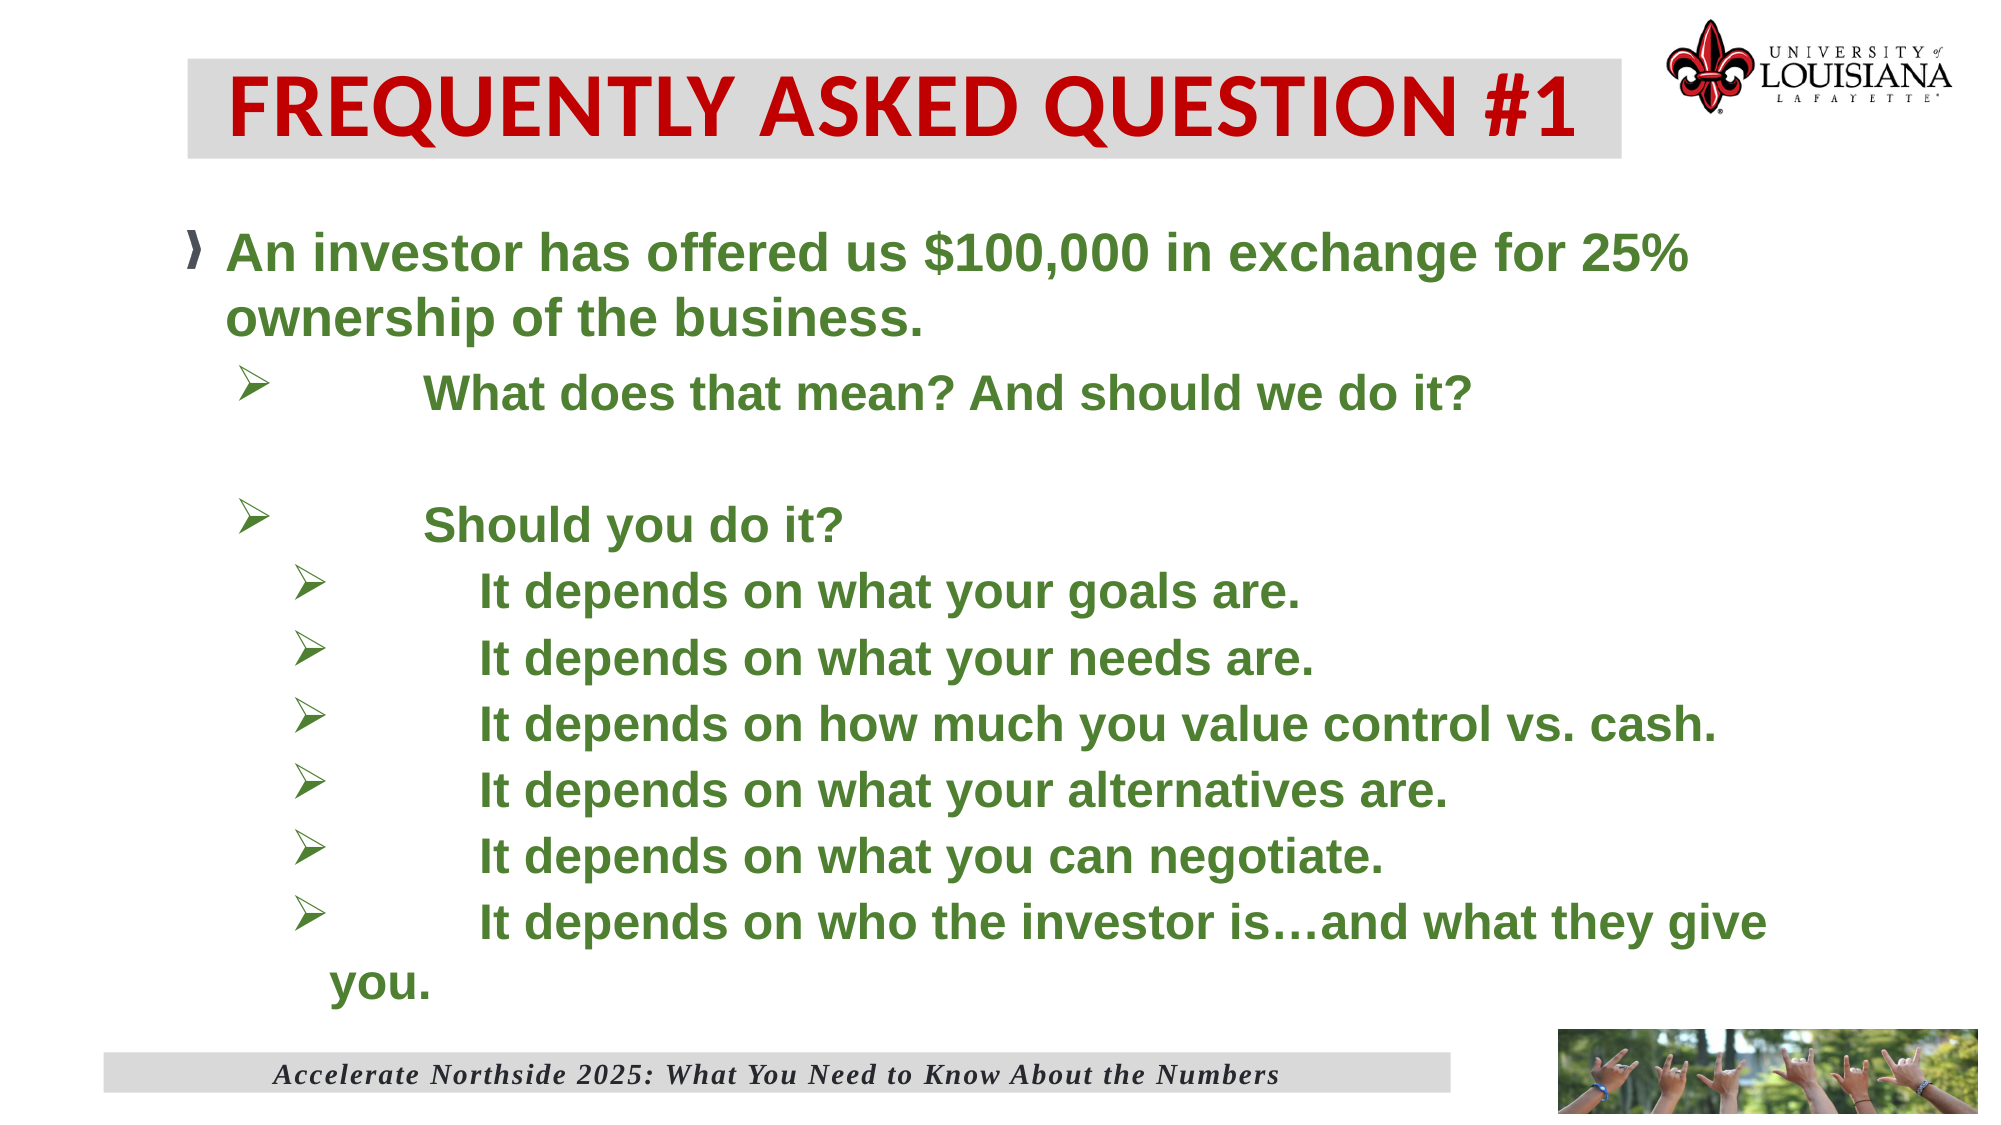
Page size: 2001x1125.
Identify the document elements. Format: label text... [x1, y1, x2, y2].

picture [187, 230, 201, 269]
list An investor has offered us $100,000 in exchange for 25% ownership of the business. What does that mean? And should we do it? Should you do it? It depends on what your goals are. It depends on what your needs are. It depends on how much you value control vs. cash. It depends on what your alternatives are. It depends on what you can negotiate. It depends on who the investor is…and what they give you. [187, 217, 1872, 981]
text_box Accelerate Northside 2025: What You Need to Know About the Numbers [103, 1052, 1451, 1093]
picture [1558, 1029, 1978, 1114]
title FREQUENTLY ASKED QUESTION #1 [187, 58, 1622, 159]
picture [1653, 8, 1978, 121]
